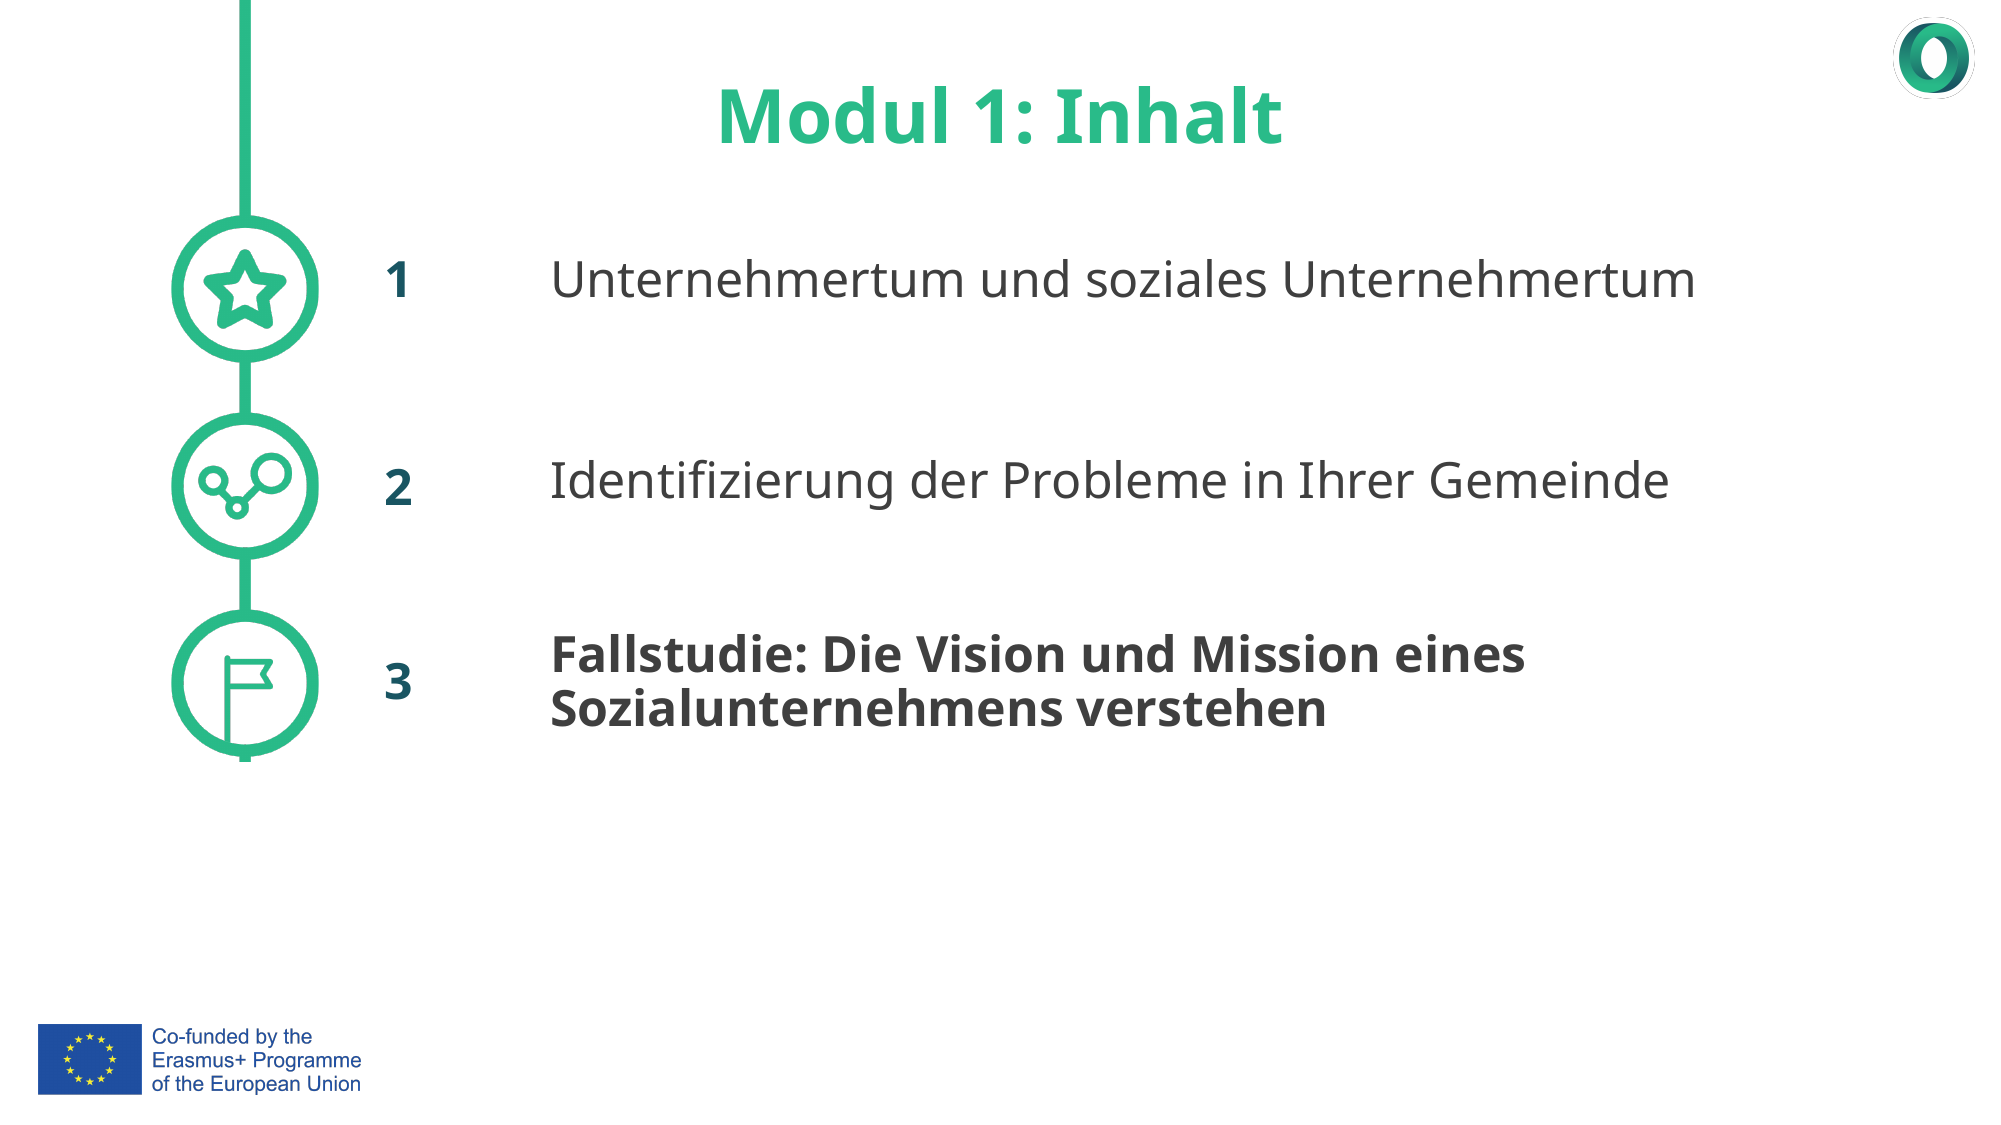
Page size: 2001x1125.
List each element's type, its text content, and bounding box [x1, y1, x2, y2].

text_box 1 [369, 241, 535, 322]
title Modul 1: Inhalt [621, 78, 1379, 160]
text_box Identifizierung der Probleme in Ihrer Gemeinde [535, 441, 1780, 523]
picture [38, 1023, 361, 1096]
text_box Unternehmertum und soziales Unternehmertum [535, 241, 1727, 322]
text_box [0, 1016, 377, 1103]
text_box 2 [369, 448, 561, 530]
picture [171, 0, 319, 762]
picture [1892, 17, 1975, 100]
text_box 3 [369, 642, 535, 724]
text_box Fallstudie: Die Vision und Mission eines Sozialunternehmens verstehen [535, 642, 1727, 724]
